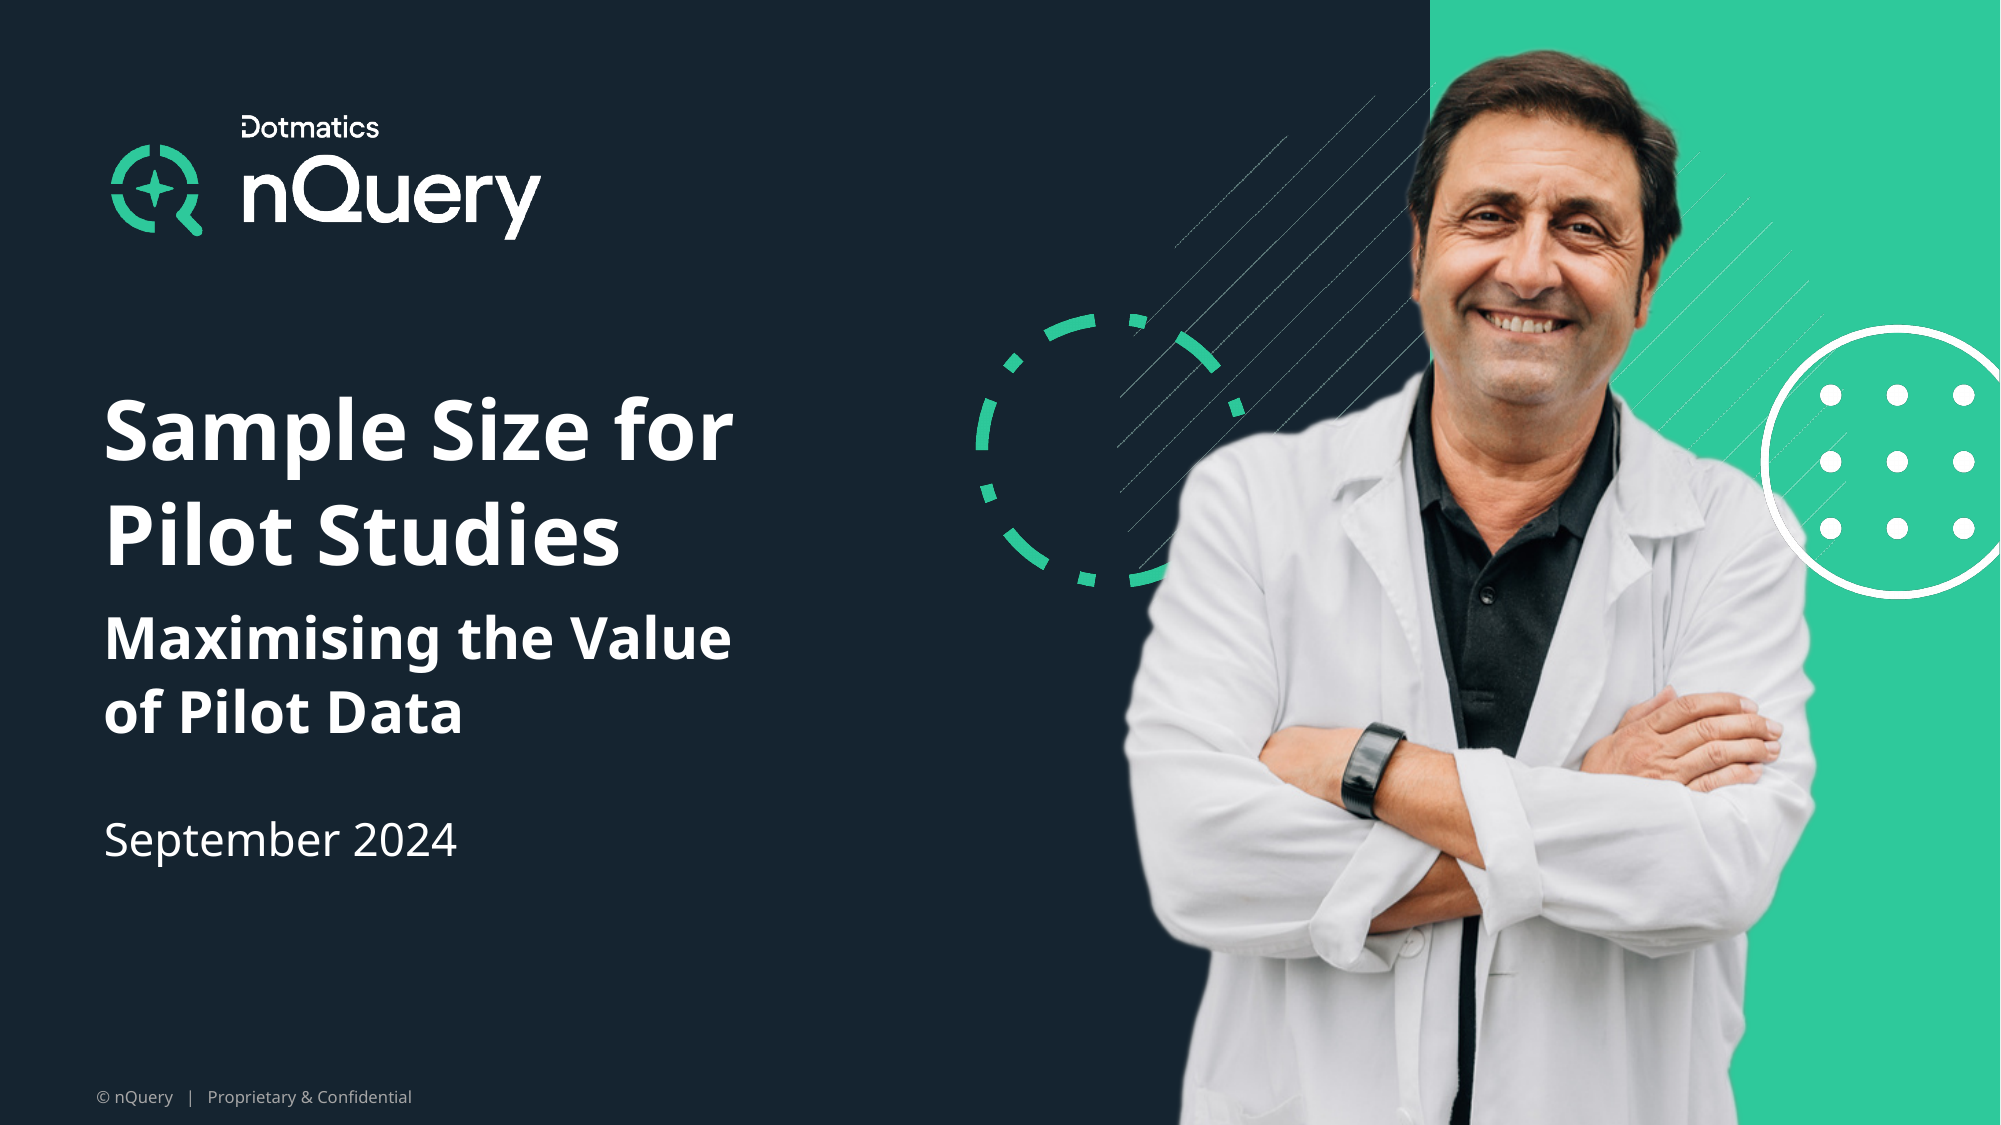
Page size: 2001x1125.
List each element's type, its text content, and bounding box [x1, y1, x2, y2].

title Maximising the Value of Pilot Data [99, 593, 902, 789]
picture [98, 115, 541, 246]
footer © nQuery | Proprietary & Conﬁdential [96, 1081, 589, 1107]
title Sample Size for Pilot Studies [99, 367, 902, 563]
picture [975, 26, 2001, 1125]
text_box September 2024 [99, 789, 566, 889]
